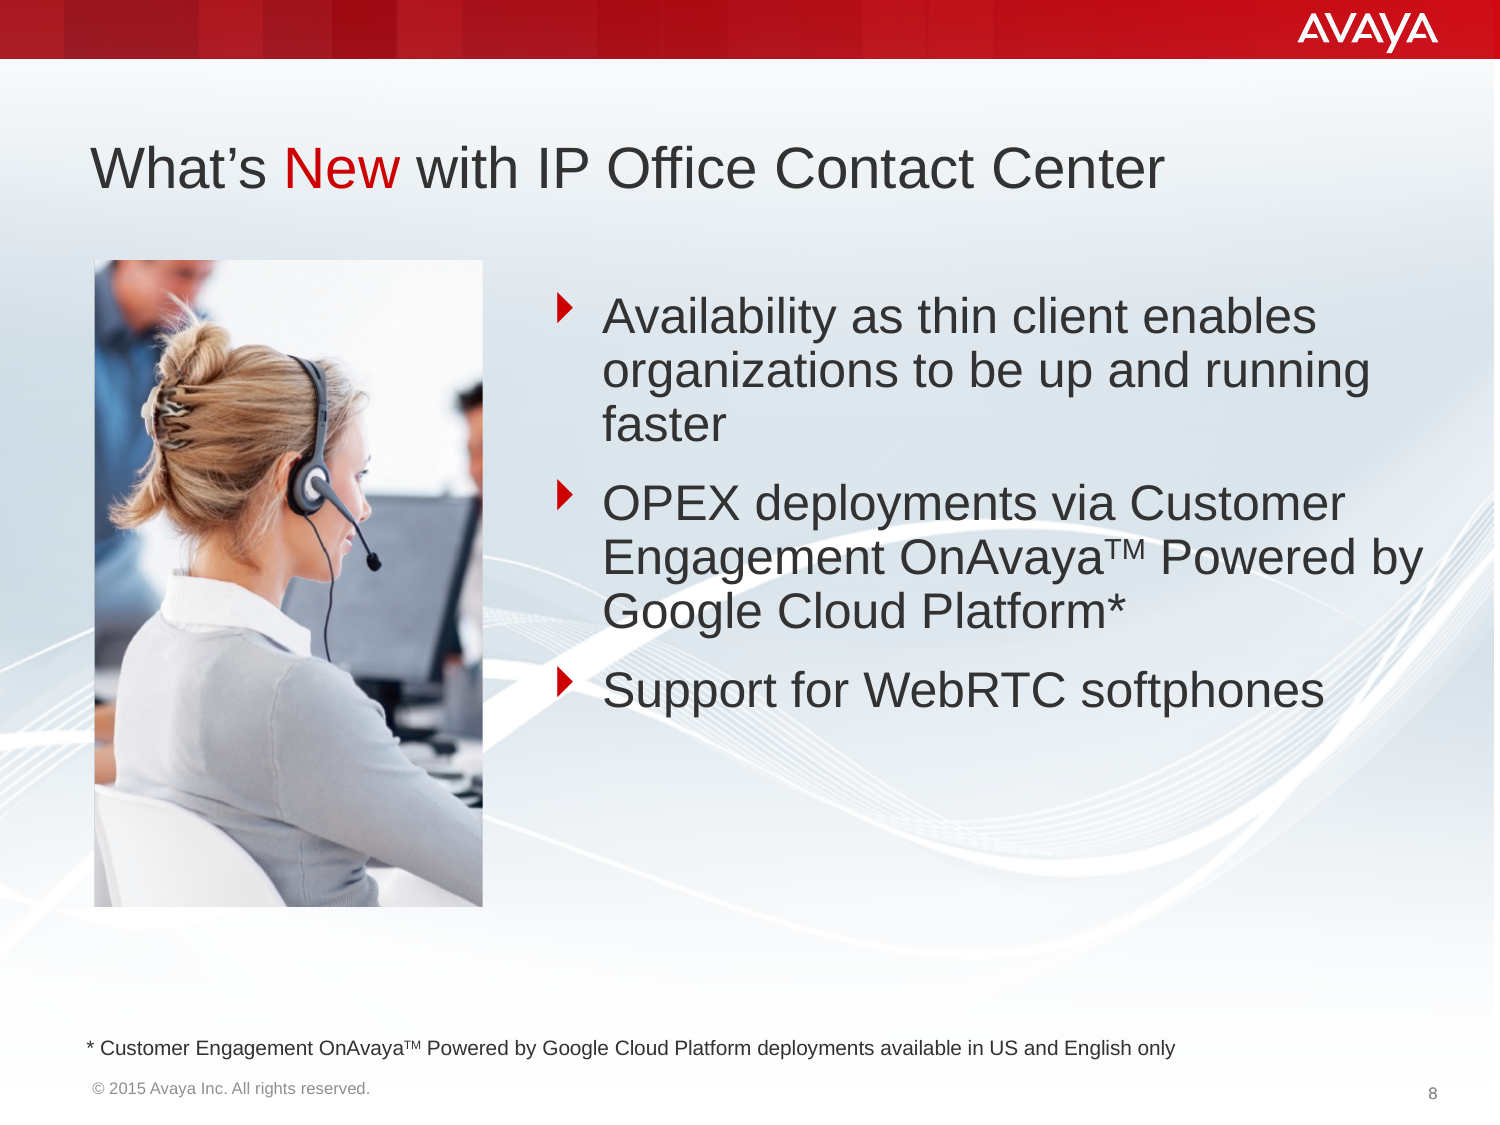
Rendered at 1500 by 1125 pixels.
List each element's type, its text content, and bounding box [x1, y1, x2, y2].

picture [0, 0, 1494, 1084]
text_box * Customer Engagement OnAvayaTM Powered by Google Cloud Platform deployments available in US and English only [71, 1091, 1474, 1106]
